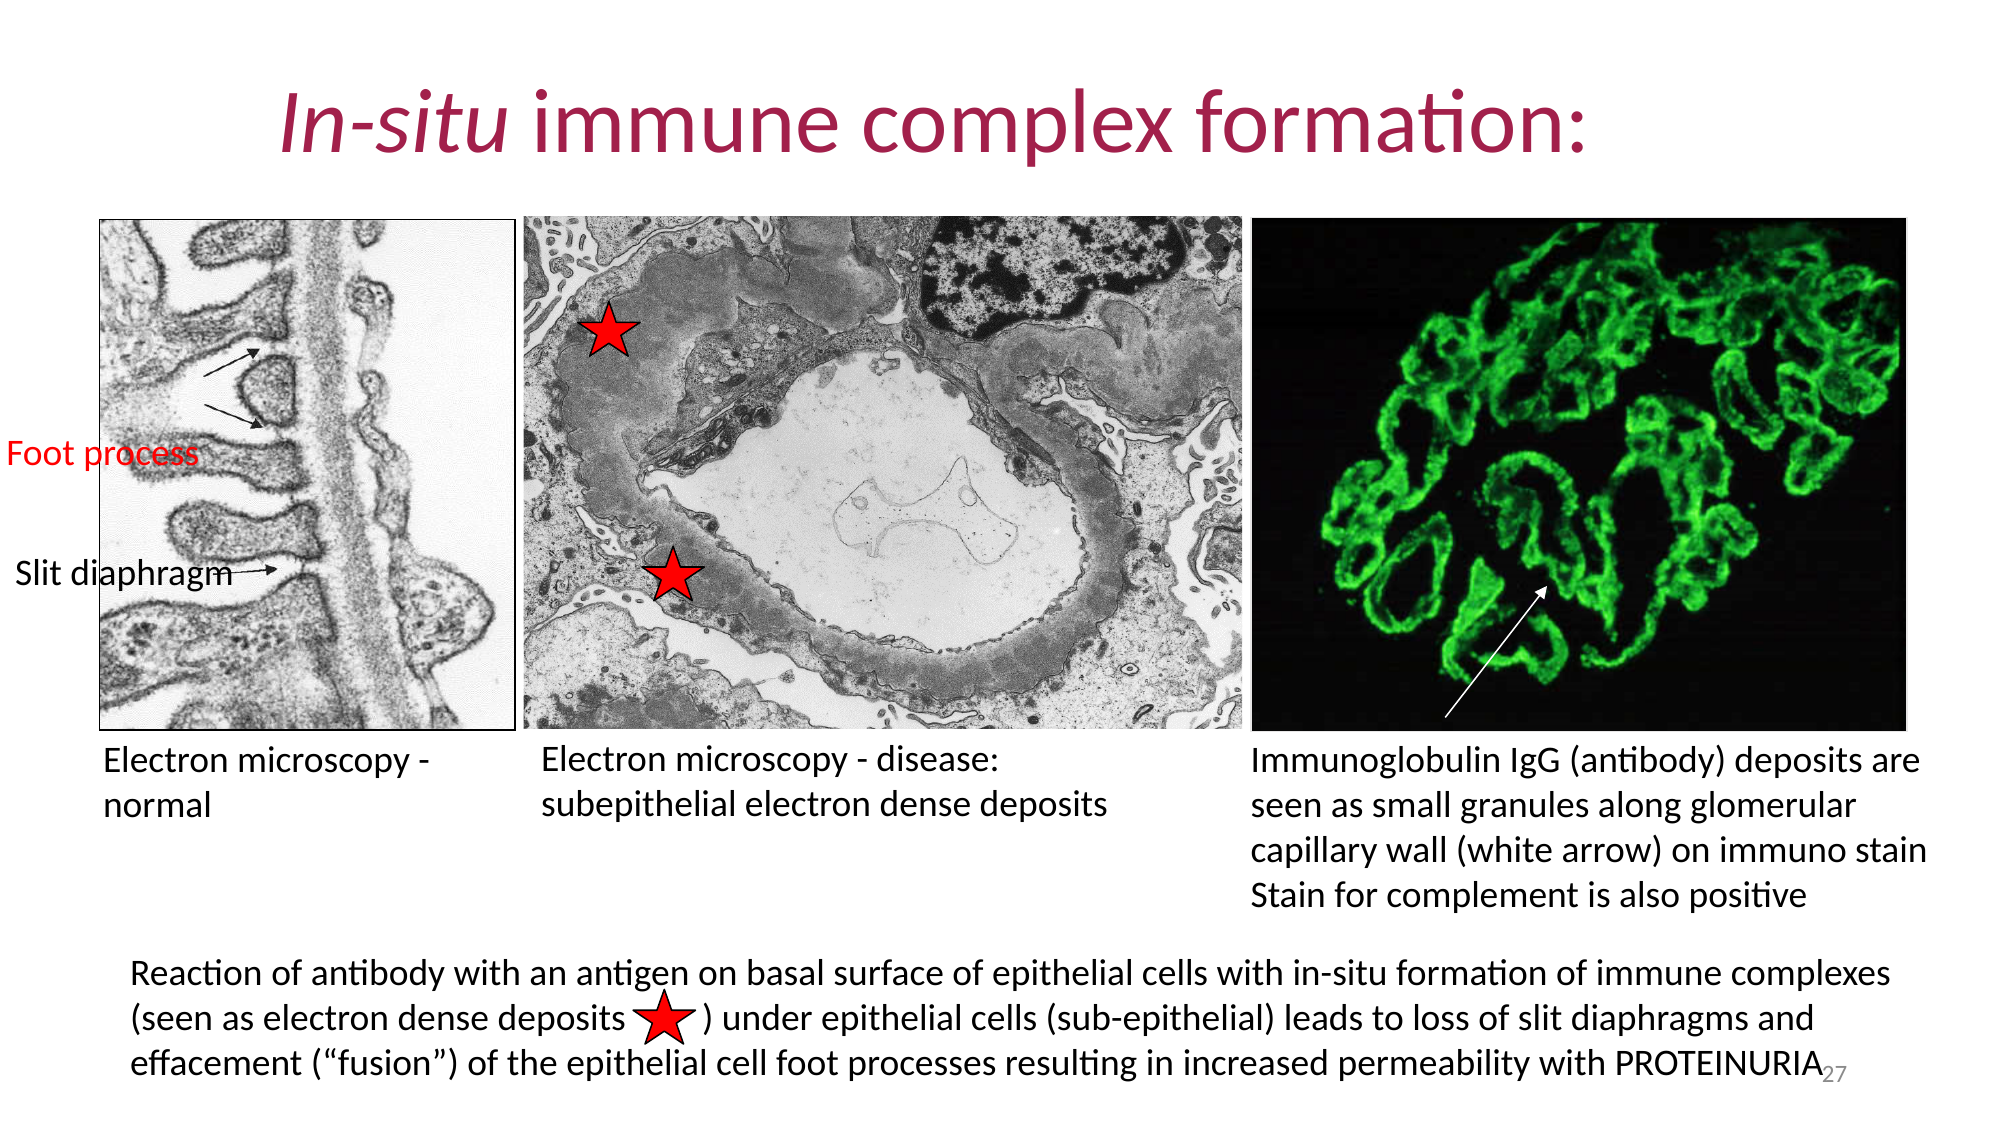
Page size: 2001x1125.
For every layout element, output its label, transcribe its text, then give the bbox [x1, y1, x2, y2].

text_box Reaction of antibody with an antigen on basal surface of epithelial cells with in-situ formation of immune complexes (seen as electron dense deposits ) under epithelial cells (sub-epithelial) leads to loss of slit diaphragms and effacement (“fusion”) of the epithelial cell foot processes resulting in increased permeability with PROTEINURIA [115, 940, 1944, 1091]
text_box Electron microscopy - disease: subepithelial electron dense deposits [526, 729, 1214, 832]
slide_number 27 [1412, 1042, 1863, 1103]
text_box Foot process [0, 420, 100, 481]
text_box Electron microscopy - normal [88, 727, 525, 833]
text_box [1445, 585, 1547, 718]
text_box In-situ immune complex formation: [263, 53, 1606, 179]
text_box Immunoglobulin IgG (antibody) deposits are seen as small granules along glomerular capillary wall (white arrow) on immuno stain Stain for complement is also positive [1235, 727, 1983, 923]
picture [1251, 218, 1907, 731]
text_box Slit diaphragm [0, 540, 100, 600]
text_box [633, 989, 696, 1045]
picture [100, 220, 515, 730]
picture [523, 216, 1243, 729]
